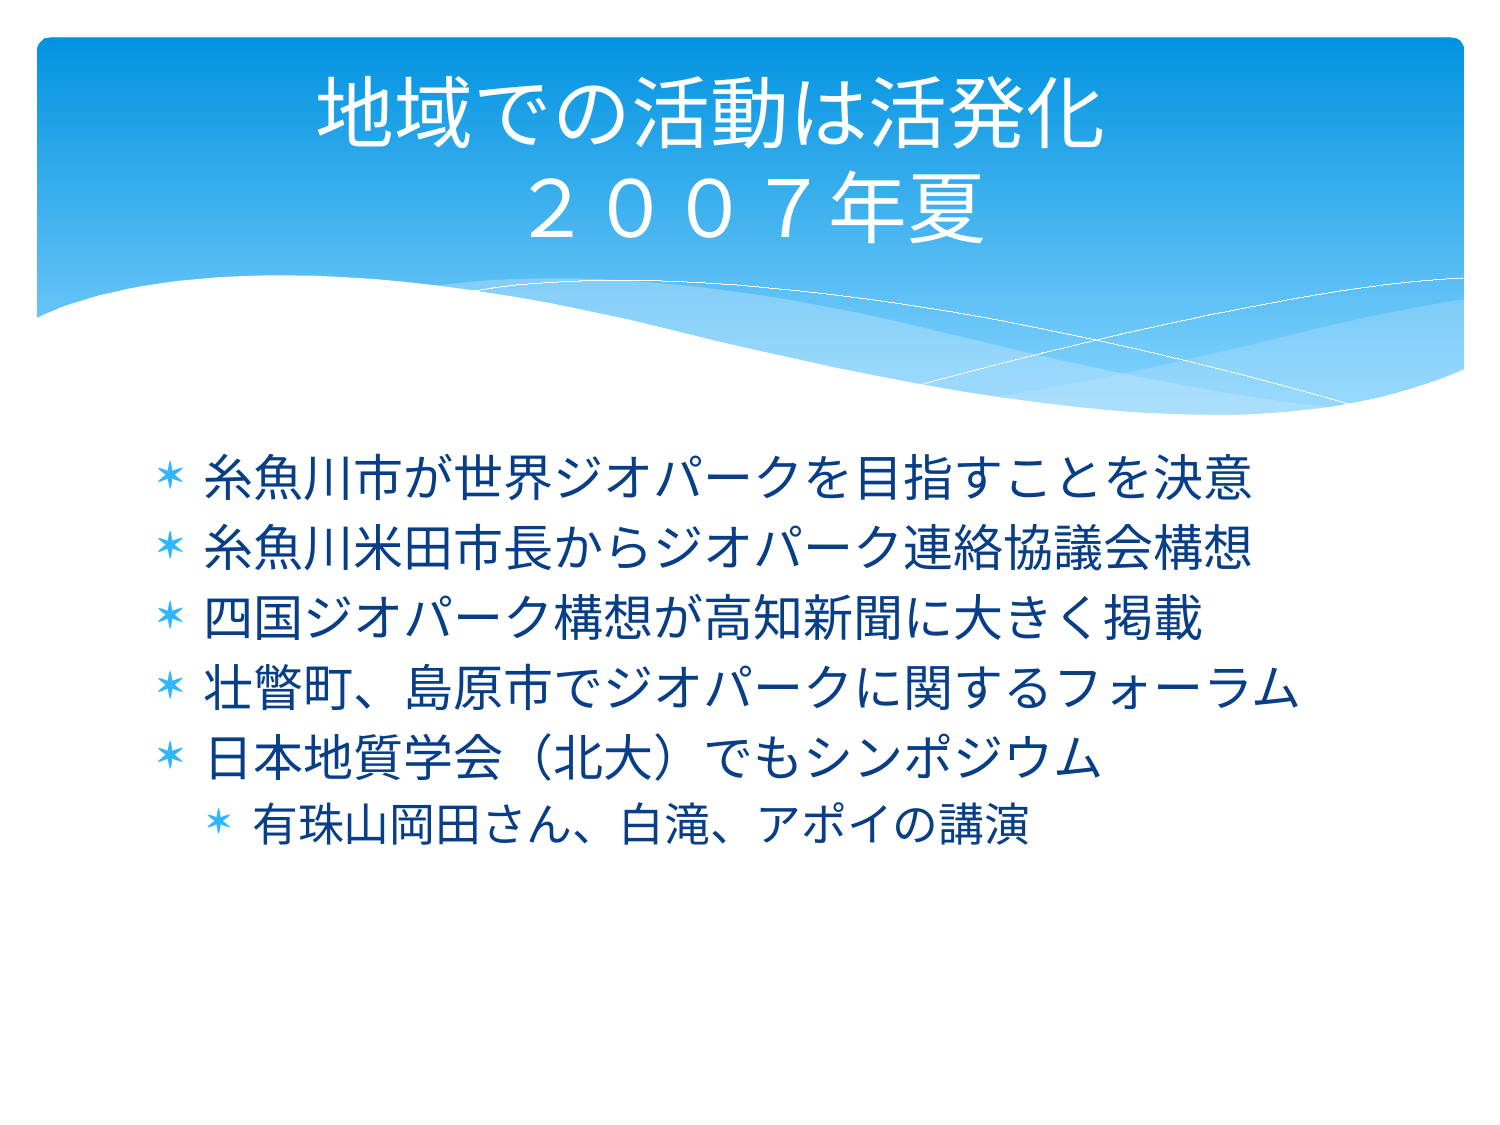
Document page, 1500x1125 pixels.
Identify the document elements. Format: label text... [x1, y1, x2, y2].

list 糸魚川市が世界ジオパークを目指すことを決意 糸魚川米田市長からジオパーク連絡協議会構想 四国ジオパーク構想が高知新聞に大きく掲載 壮瞥町、島原市でジオパークに関するフォーラム 日本地質学会（北大）でもシンポジウム 有珠山岡田さん、白滝、アポイの講演 [143, 438, 1359, 1005]
title 地域での活動は活発化 ２００７年夏 [75, 55, 1425, 261]
